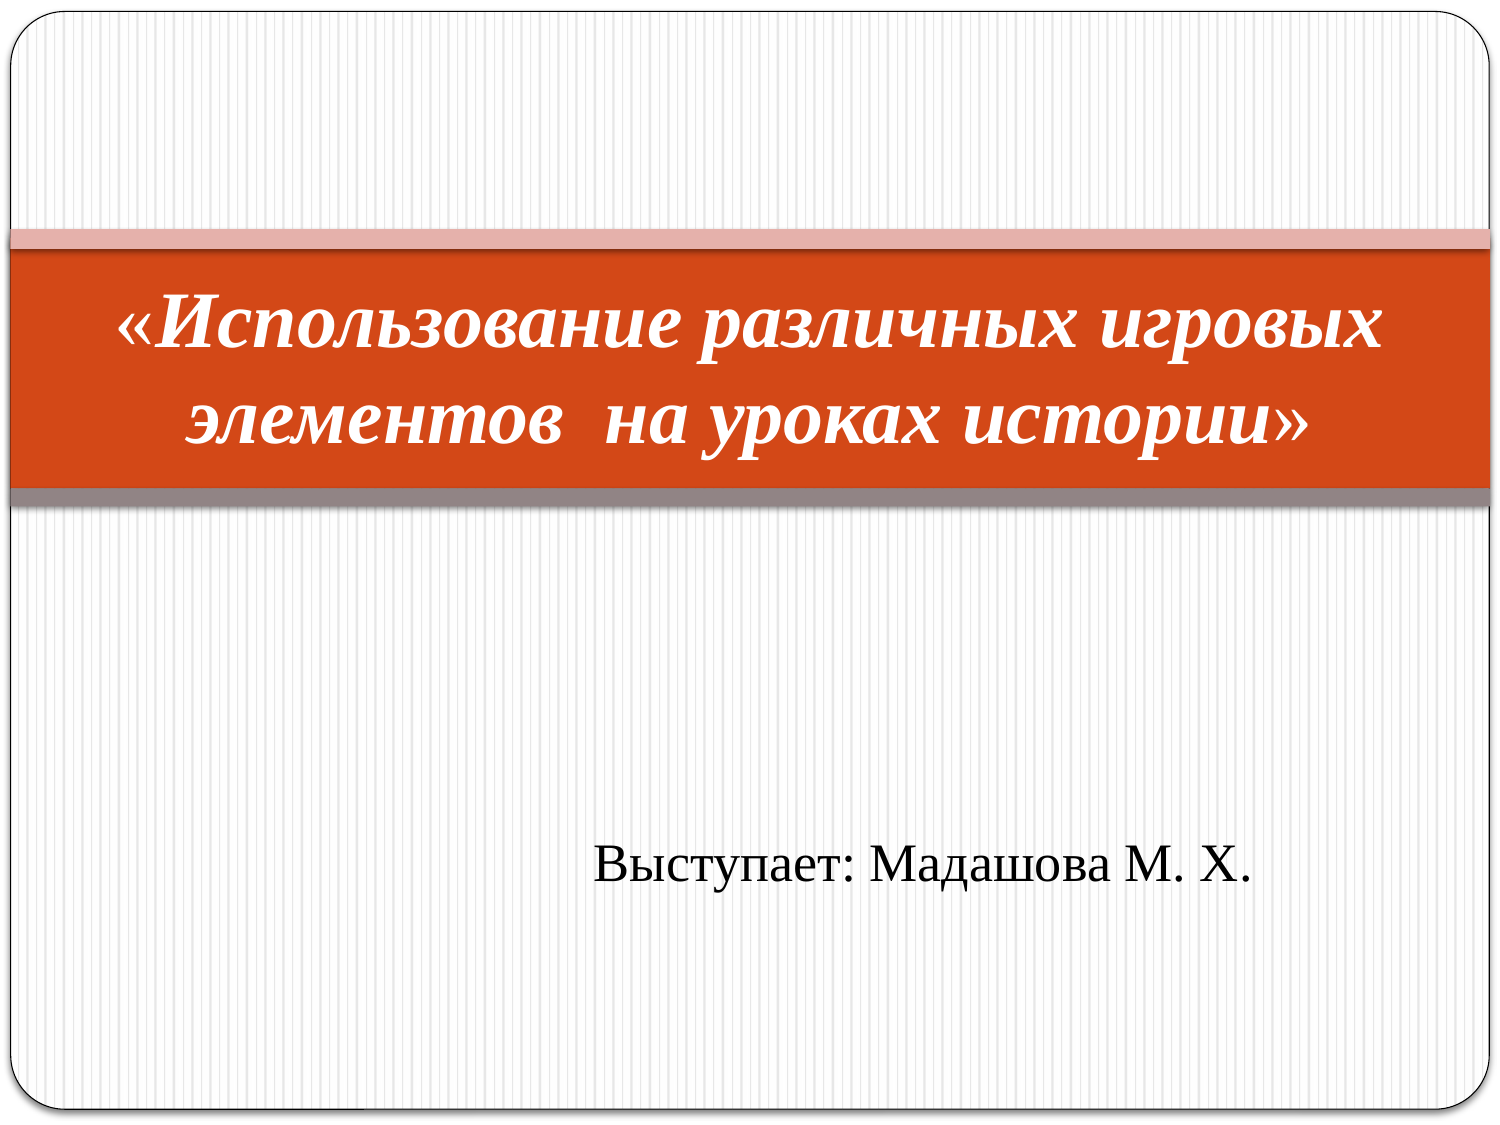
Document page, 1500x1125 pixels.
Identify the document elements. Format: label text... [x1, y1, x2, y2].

title «Использование различных игровых элементов на уроках истории» [75, 247, 1425, 489]
subtitle Выступает: Мадашова М. Х. [398, 820, 1449, 1083]
